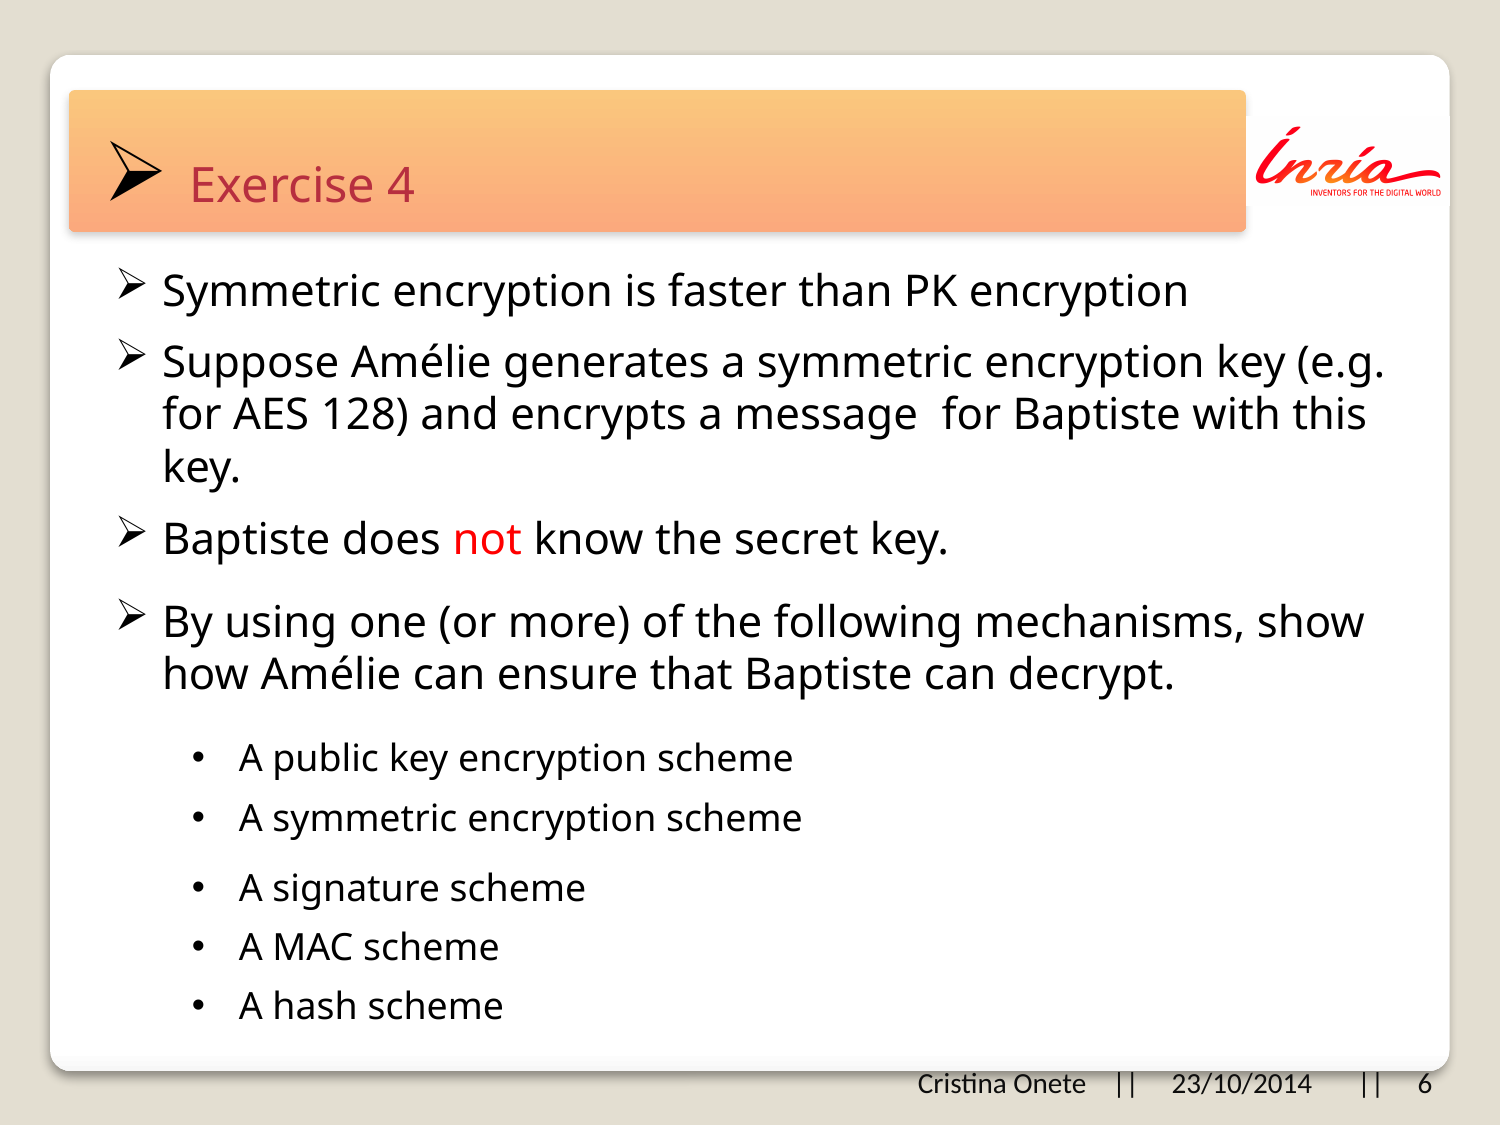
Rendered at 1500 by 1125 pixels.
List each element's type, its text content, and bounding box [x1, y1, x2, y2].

text_box A signature scheme [177, 856, 1247, 915]
text_box A hash scheme [177, 974, 1247, 1035]
text_box A MAC scheme [177, 915, 1247, 974]
text_box A public key encryption scheme [177, 726, 1247, 786]
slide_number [803, 1046, 1447, 1107]
text_box A symmetric encryption scheme [177, 786, 1247, 847]
text_box Symmetric encryption is faster than PK encryption [100, 255, 1436, 323]
text_box Baptiste does not know the secret key. [100, 503, 1436, 571]
picture [1246, 116, 1450, 206]
text_box By using one (or more) of the following mechanisms, show how Amélie can ensure that Baptiste can decrypt. [100, 586, 1436, 706]
title Exercise 4 [175, 146, 1282, 220]
